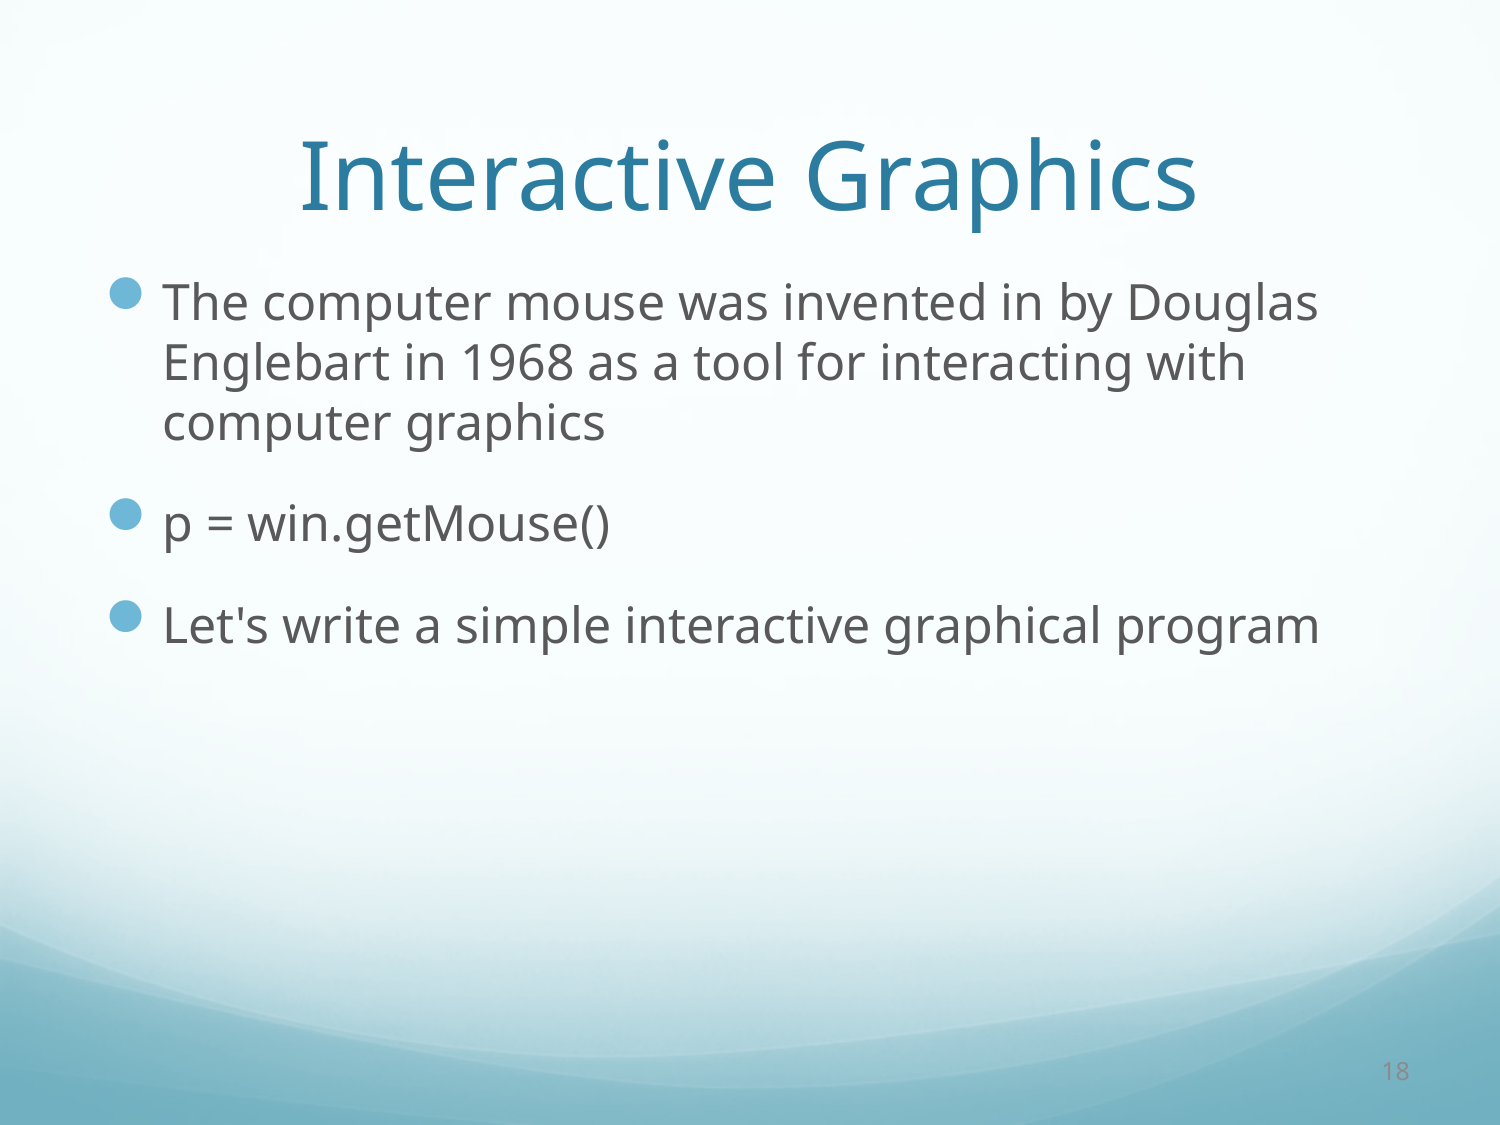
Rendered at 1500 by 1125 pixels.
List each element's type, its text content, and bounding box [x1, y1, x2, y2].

list The computer mouse was invented in by Douglas Englebart in 1968 as a tool for interacting with computer graphics p = win.getMouse() Let's write a simple interactive graphical program [90, 262, 1410, 975]
slide_number 18 [1074, 1042, 1425, 1103]
title Interactive Graphics [90, 17, 1410, 237]
